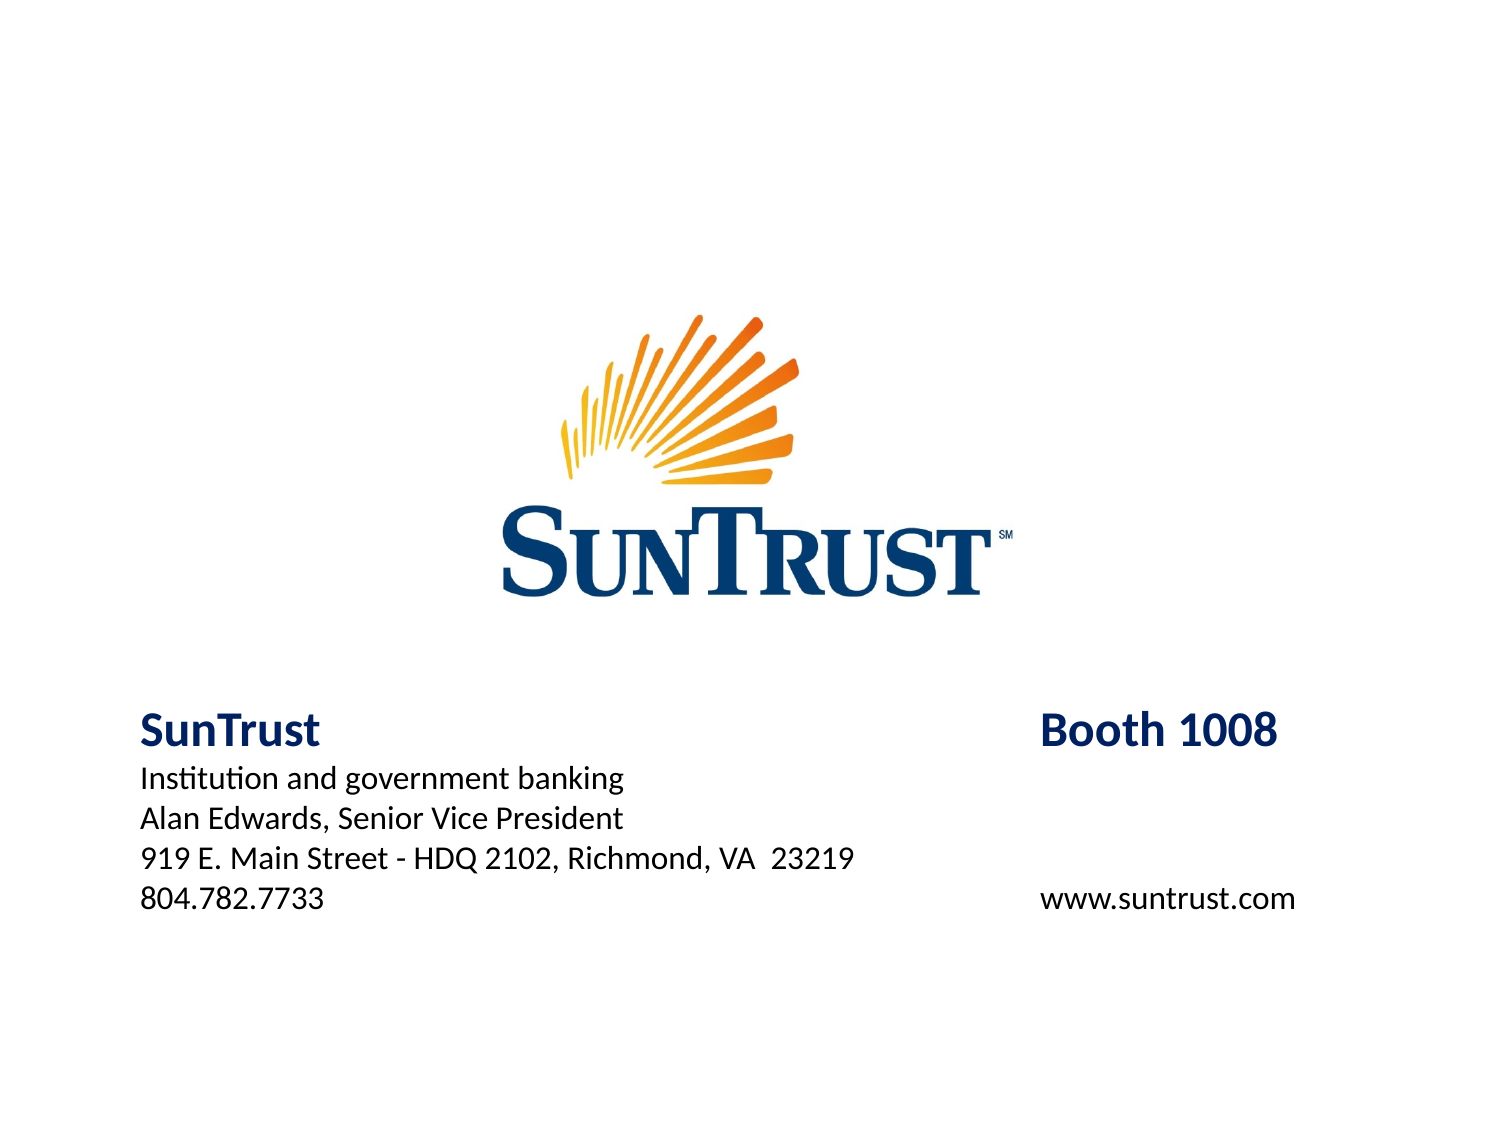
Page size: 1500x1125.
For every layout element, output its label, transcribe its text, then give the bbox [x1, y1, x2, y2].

picture [412, 224, 1101, 687]
text_box SunTrust Booth 1008 Institution and government banking Alan Edwards, Senior Vice President 919 E. Main Street - HDQ 2102, Richmond, VA 23219 804.782.7733 www.suntrust.com [125, 675, 1450, 938]
